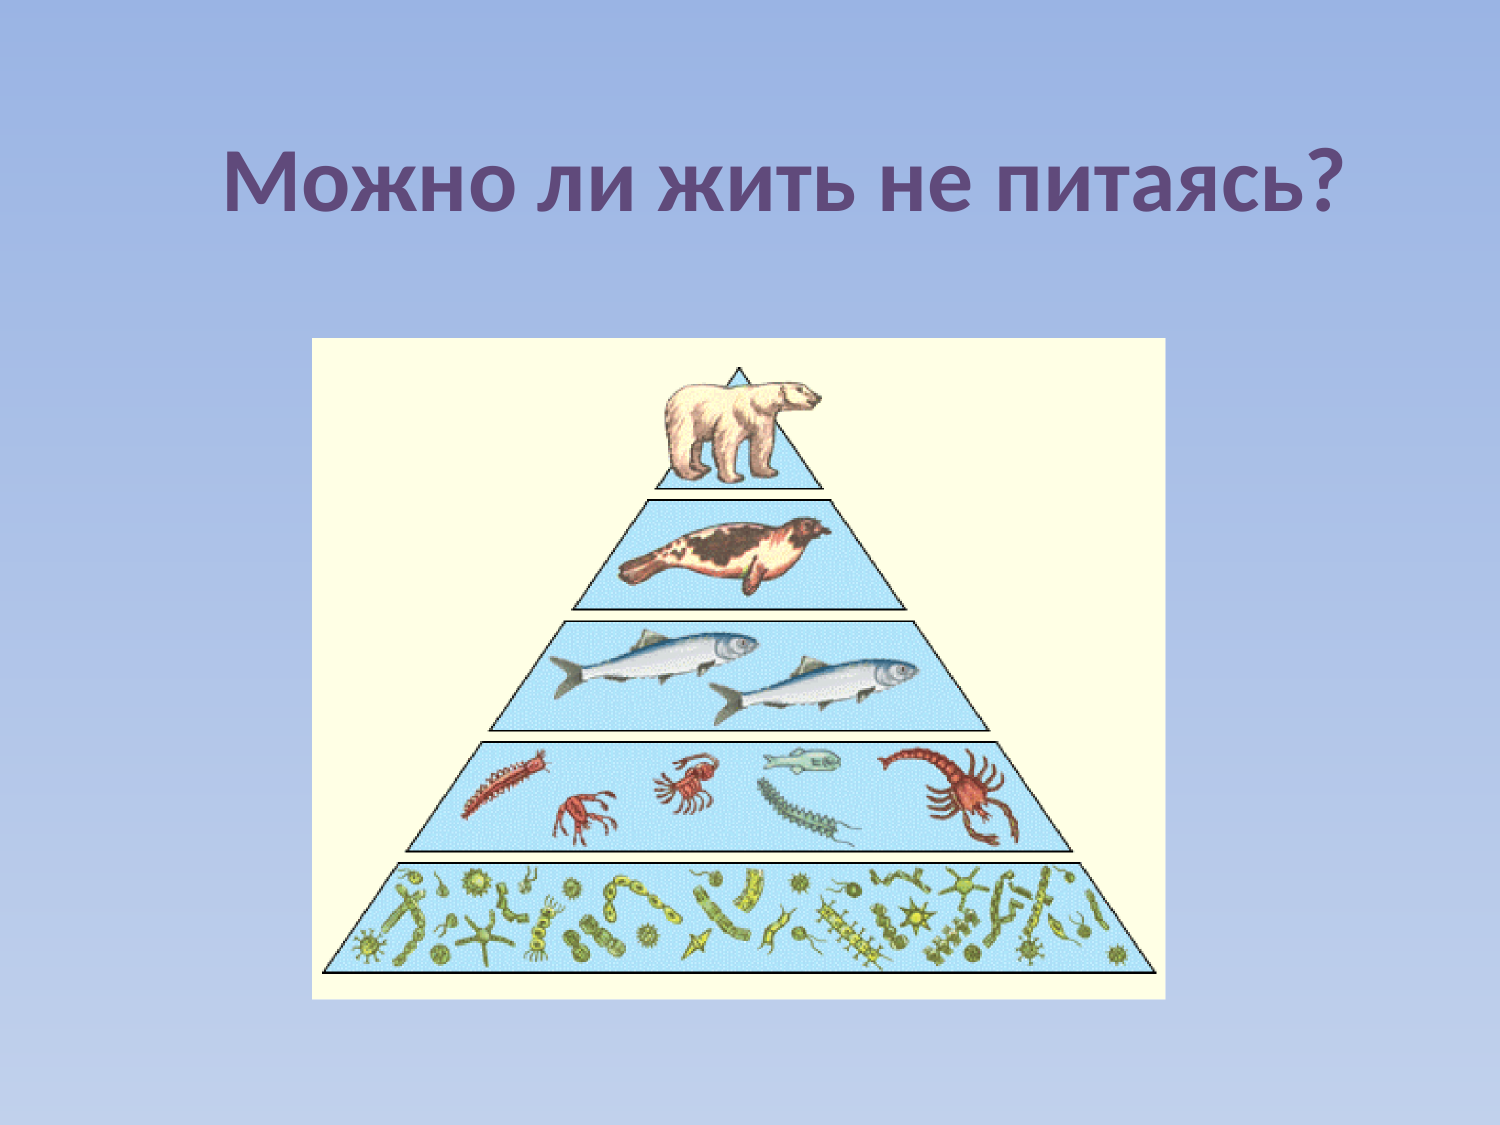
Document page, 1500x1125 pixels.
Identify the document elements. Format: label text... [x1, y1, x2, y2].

title Можно ли жить не питаясь? [147, 54, 1423, 296]
picture [312, 337, 1166, 1000]
